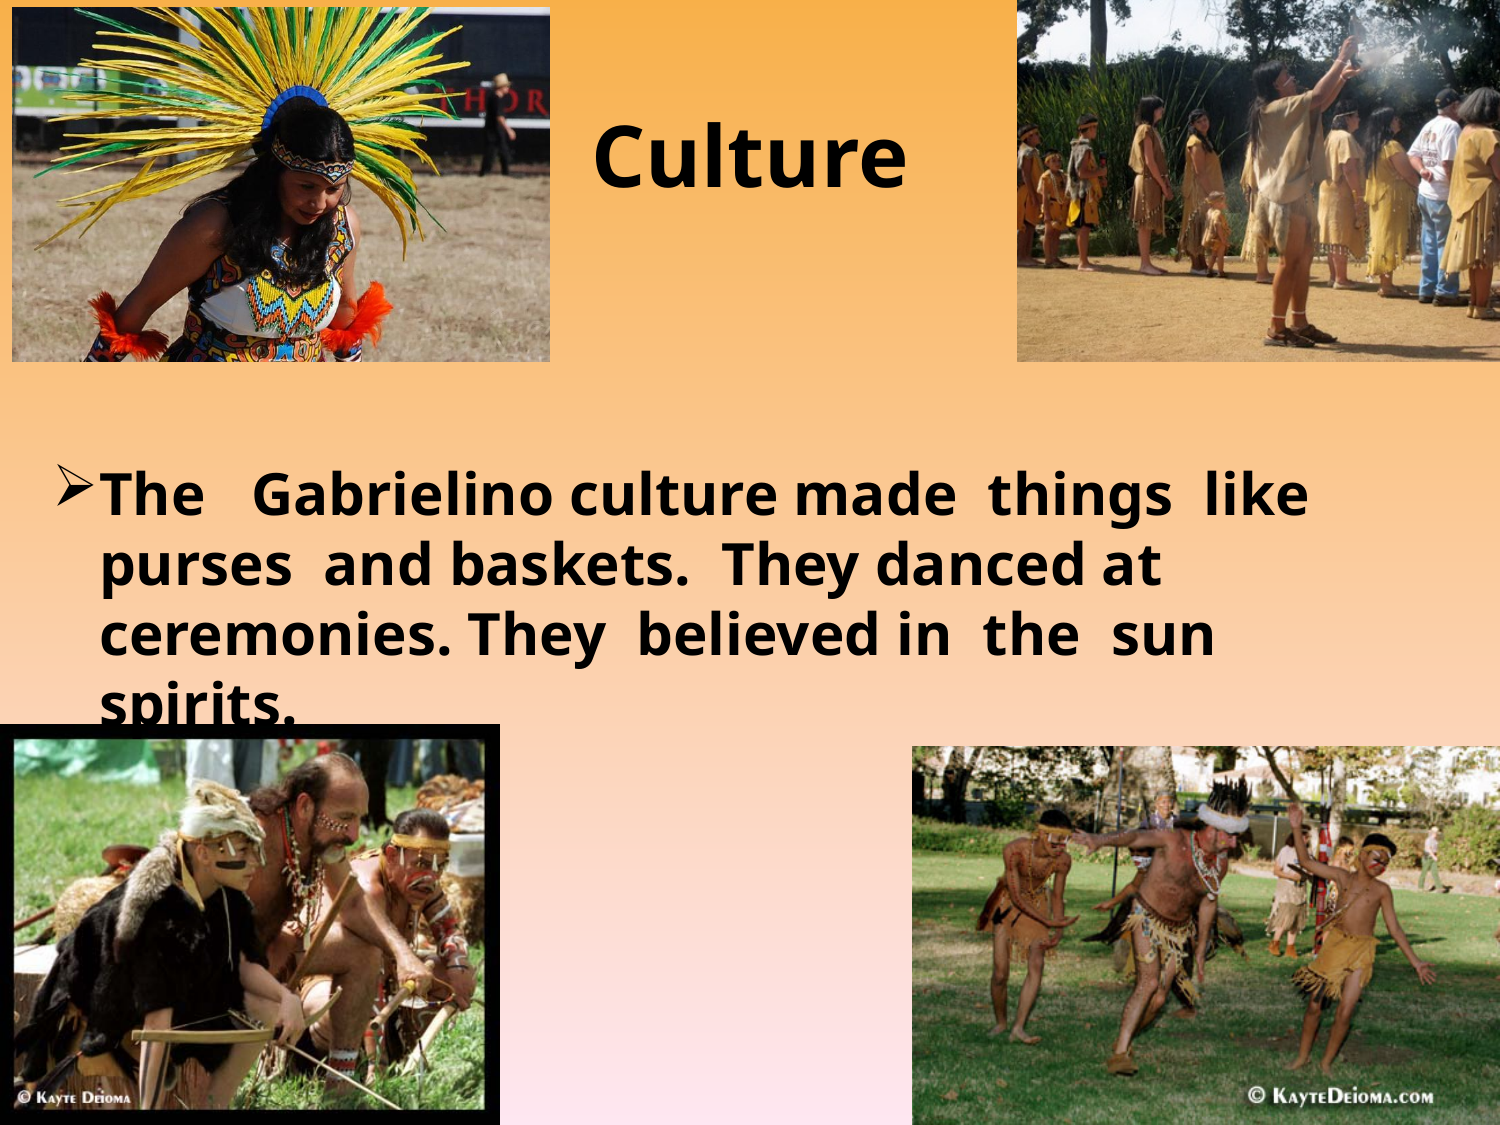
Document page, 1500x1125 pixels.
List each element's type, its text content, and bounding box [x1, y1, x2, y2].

title Culture [592, 45, 1016, 263]
picture [1016, 0, 1500, 363]
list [0, 724, 501, 1125]
picture [12, 7, 551, 363]
picture [912, 746, 1500, 1125]
text_box The Gabrielino culture made things like purses and baskets. They danced at ceremonies. They believed in the sun spirits. [37, 449, 1413, 745]
